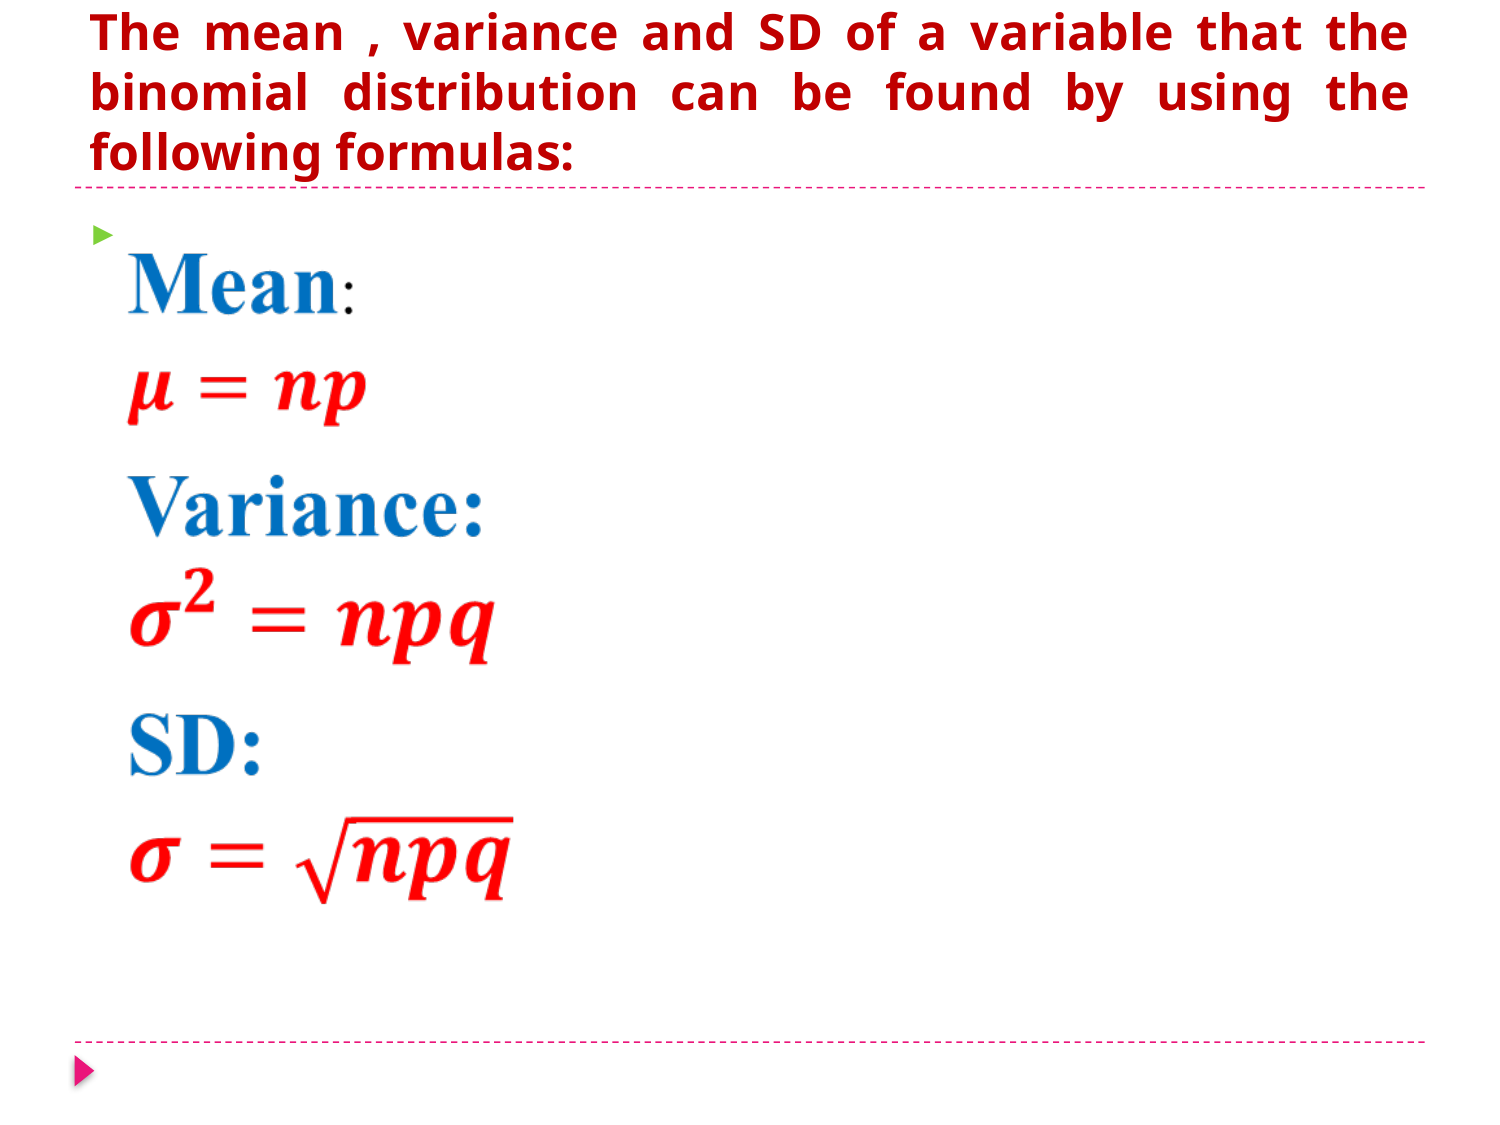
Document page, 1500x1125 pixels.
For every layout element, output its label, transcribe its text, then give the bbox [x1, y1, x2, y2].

title The mean , variance and SD of a variable that the binomial distribution can be found by using the following formulas: [75, 24, 1425, 188]
list [75, 200, 1425, 1010]
